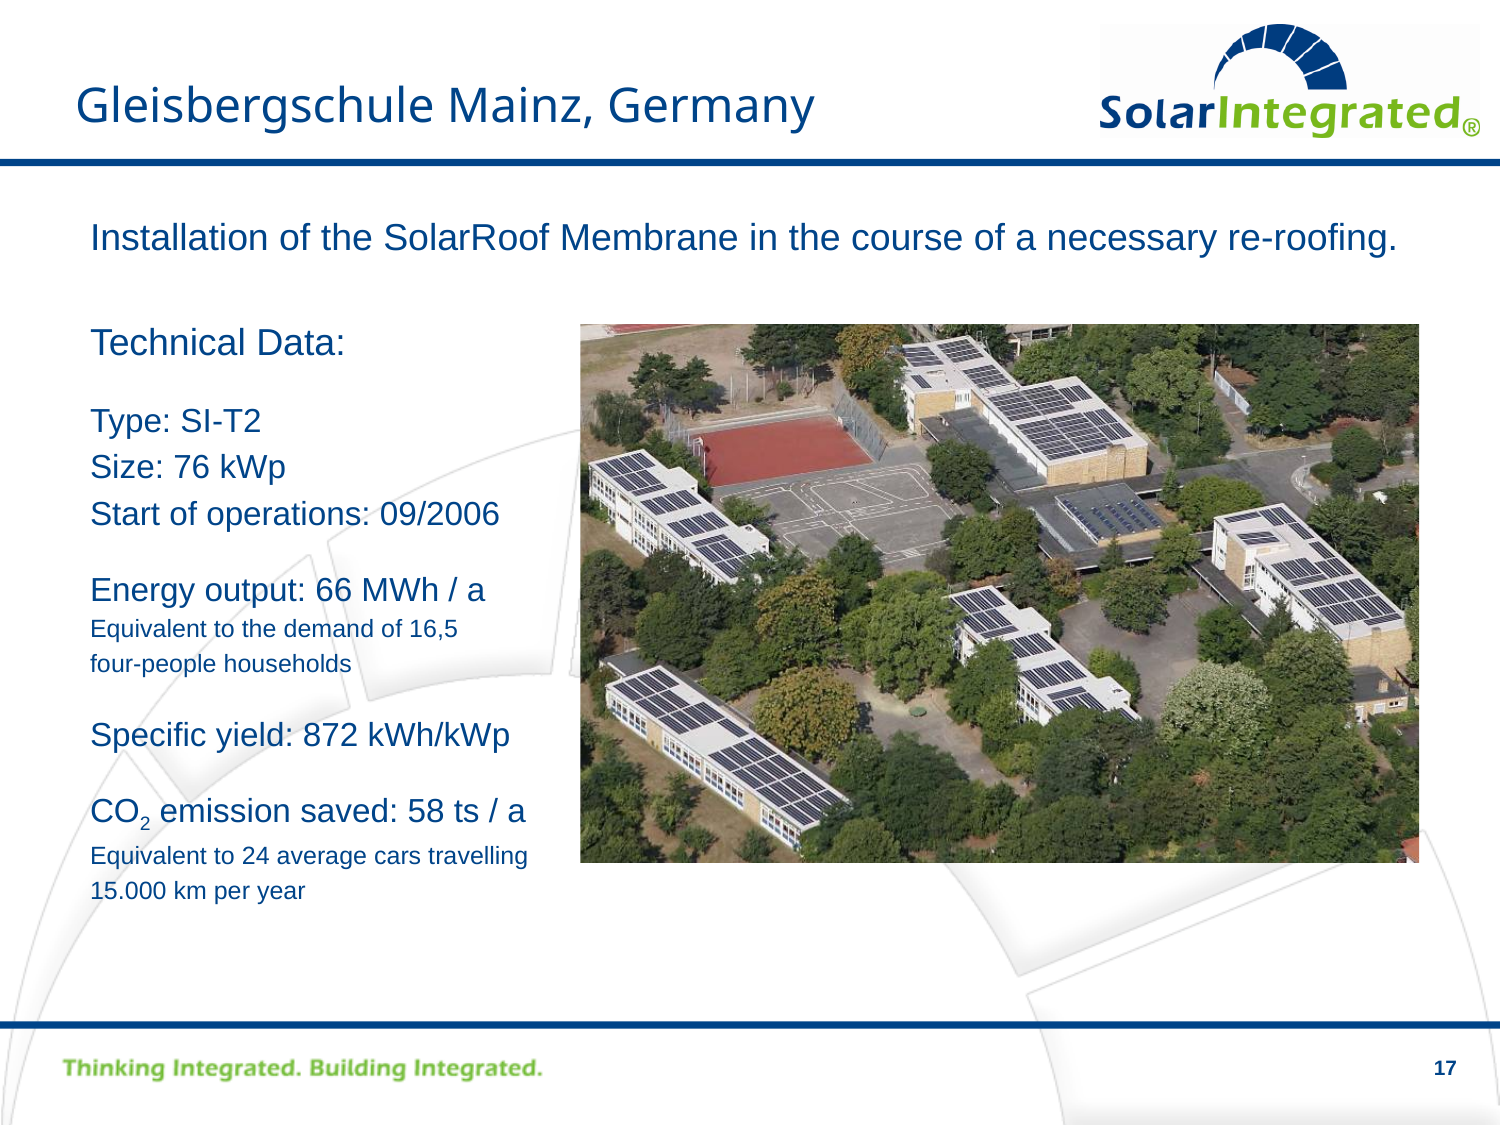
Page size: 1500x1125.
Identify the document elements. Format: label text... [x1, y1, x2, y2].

slide_number 17 [1121, 1047, 1473, 1088]
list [580, 324, 1420, 863]
list Installation of the SolarRoof Membrane in the course of a necessary re-roofing. Technical Data: Type: SI-T2 Size: 76 kWp Start of operations: 09/2006 Energy output: 66 MWh / a Equivalent to the demand of 16,5 four-people households Specific yield: 872 kWh/kWp CO2 emission saved: 58 ts / a Equivalent to 24 average cars travelling 15.000 km per year [74, 205, 1426, 988]
picture [0, 0, 1500, 158]
picture [0, 167, 1500, 1021]
picture [0, 1029, 1500, 1125]
title Gleisbergschule Mainz, Germany [74, 74, 1063, 126]
